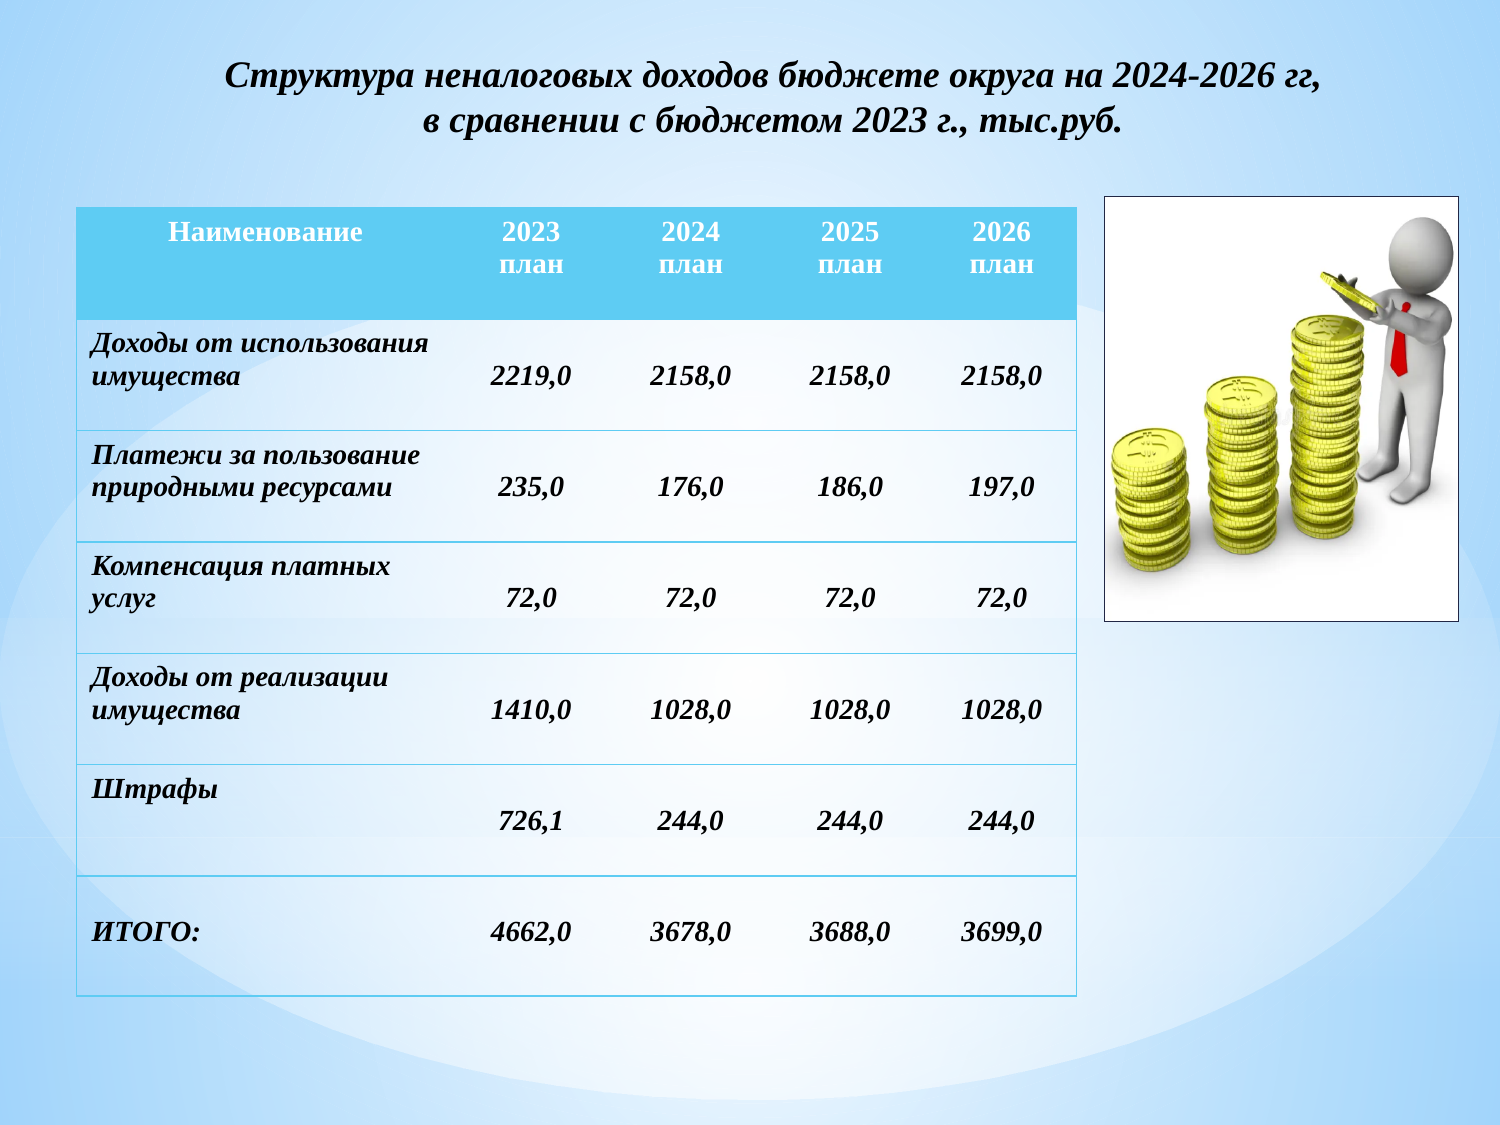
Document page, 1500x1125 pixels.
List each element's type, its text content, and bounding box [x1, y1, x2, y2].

text_box Структура неналоговых доходов бюджете округа на 2024-2026 гг, в сравнении с бюджетом 2023 г., тыс.руб. [206, 42, 1341, 148]
table_cell Штрафы [77, 765, 455, 875]
table_header Наименование [77, 209, 455, 319]
table_cell 1410,0 [455, 654, 608, 764]
table_cell 4662,0 [455, 877, 608, 995]
table_cell 186,0 [774, 431, 927, 541]
picture [1104, 196, 1459, 622]
table_header 2025 план [774, 209, 927, 319]
table_cell 235,0 [455, 431, 608, 541]
table_cell 244,0 [608, 765, 774, 875]
table_cell 3688,0 [774, 877, 927, 995]
table_cell 2219,0 [455, 320, 608, 430]
table_cell 1028,0 [608, 654, 774, 764]
table_cell 72,0 [927, 543, 1076, 653]
table_cell Доходы от использования имущества [77, 320, 455, 430]
table_cell Компенсация платных услуг [77, 543, 455, 653]
table_cell 3678,0 [608, 877, 774, 995]
table_cell Платежи за пользование природными ресурсами [77, 431, 455, 541]
table_cell 1028,0 [774, 654, 927, 764]
table_cell 197,0 [927, 431, 1076, 541]
table_cell 72,0 [455, 543, 608, 653]
table_header 2024 план [608, 209, 774, 319]
table_cell Доходы от реализации имущества [77, 654, 455, 764]
table_header 2023 план [455, 209, 608, 319]
table_cell 726,1 [455, 765, 608, 875]
table_header 2026 план [927, 209, 1076, 319]
table_cell 3699,0 [927, 877, 1076, 995]
table_cell 1028,0 [927, 654, 1076, 764]
table_cell 2158,0 [608, 320, 774, 430]
table_cell 244,0 [927, 765, 1076, 875]
table_cell 176,0 [608, 431, 774, 541]
table_cell 2158,0 [927, 320, 1076, 430]
table_cell 72,0 [774, 543, 927, 653]
table_cell 2158,0 [774, 320, 927, 430]
table_cell 72,0 [608, 543, 774, 653]
table_cell ИТОГО: [77, 877, 455, 995]
table_cell 244,0 [774, 765, 927, 875]
